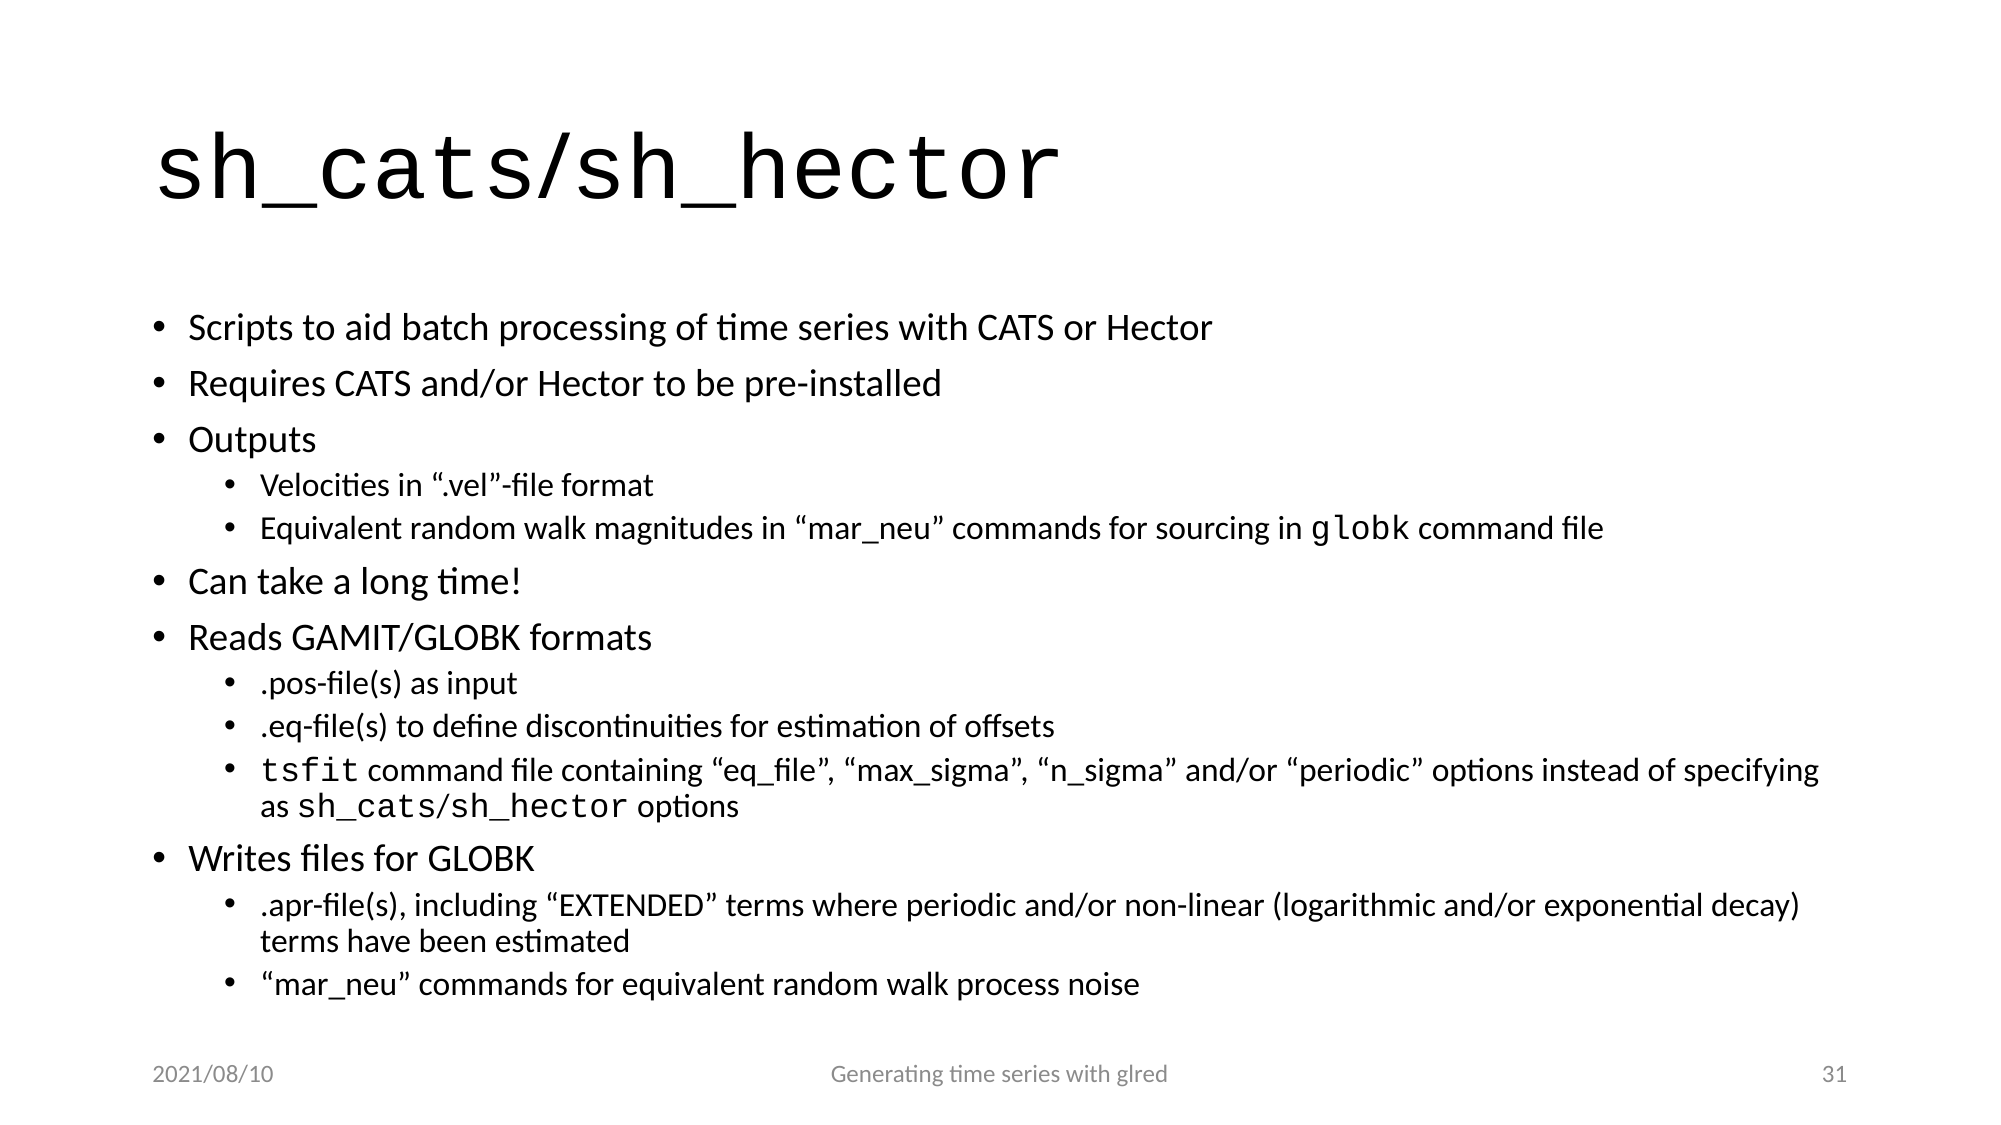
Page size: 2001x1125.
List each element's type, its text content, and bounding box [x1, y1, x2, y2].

slide_number 30 [1412, 1042, 1863, 1103]
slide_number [137, 1042, 588, 1103]
footer Generating time series with glred [662, 1042, 1338, 1103]
title sh_cats/sh_hector [137, 59, 1863, 278]
list Scripts to aid batch processing of time series with CATS or Hector Requires CATS and/or Hector to be pre-installed Outputs Velocities in “.vel”-file format Equivalent random walk magnitudes in “mar_neu” commands for sourcing in globk command file Can take a long time! Reads GAMIT/GLOBK formats .pos-file(s) as input .eq-file(s) to define discontinuities for estimation of offsets tsfit command file containing “eq_file”, “max_sigma”, “n_sigma” and/or “periodic” options instead of specifying as sh_cats/sh_hector options Writes files for GLOBK .apr-file(s), including “EXTENDED” terms where periodic and/or non-linear (logarithmic and/or exponential decay) terms have been estimated “mar_neu” commands for equivalent random walk process noise [137, 299, 1863, 1014]
